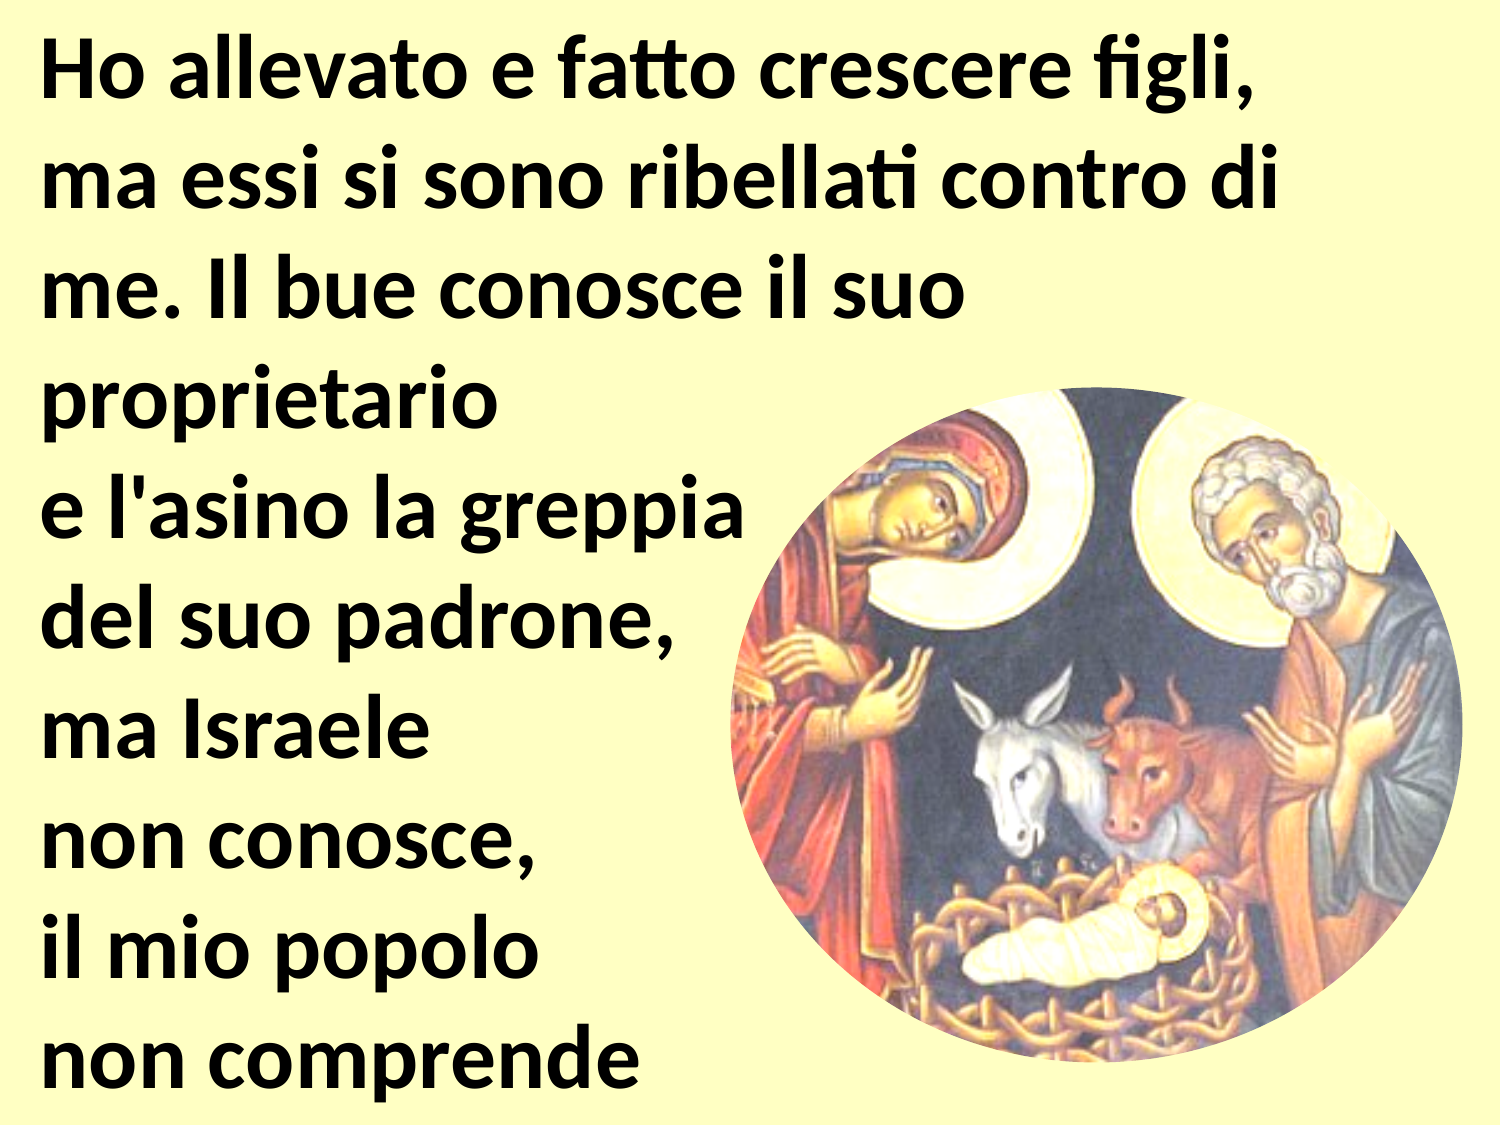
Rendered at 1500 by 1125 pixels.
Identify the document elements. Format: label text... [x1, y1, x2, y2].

text_box Ho allevato e fatto crescere figli, ma essi si sono ribellati contro di me. Il bue conosce il suo proprietario e l'asino la greppia del suo padrone, ma Israele non conosce, il mio popolo non comprende (Is 1, 2-3). [24, 0, 1463, 1125]
picture [730, 387, 1463, 1063]
